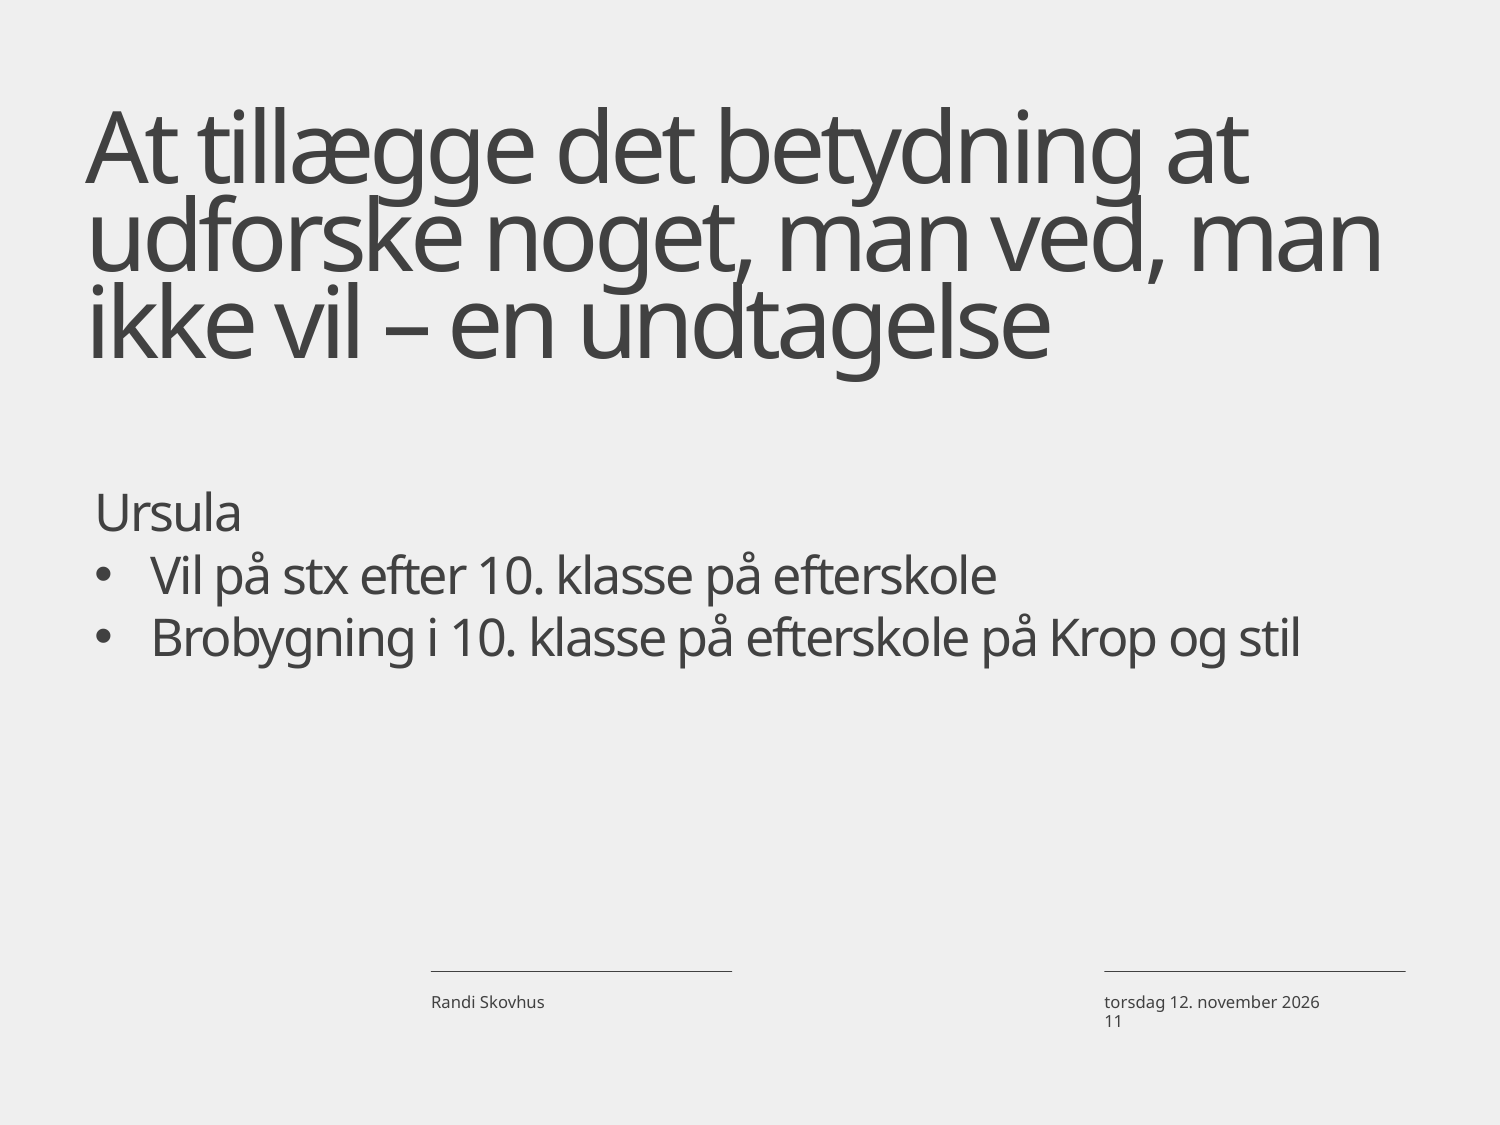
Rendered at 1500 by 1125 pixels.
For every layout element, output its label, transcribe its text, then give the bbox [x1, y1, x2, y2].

slide_number 11 [1104, 972, 1406, 1034]
title At tillægge det betydning at udforske noget, man ved, man ikke vil – en undtagelse [85, 95, 1406, 398]
footer Randi Skovhus [430, 971, 733, 1033]
list Ursula Vil på stx efter 10. klasse på efterskole Brobygning i 10. klasse på efterskole på Krop og stil [94, 479, 1406, 958]
